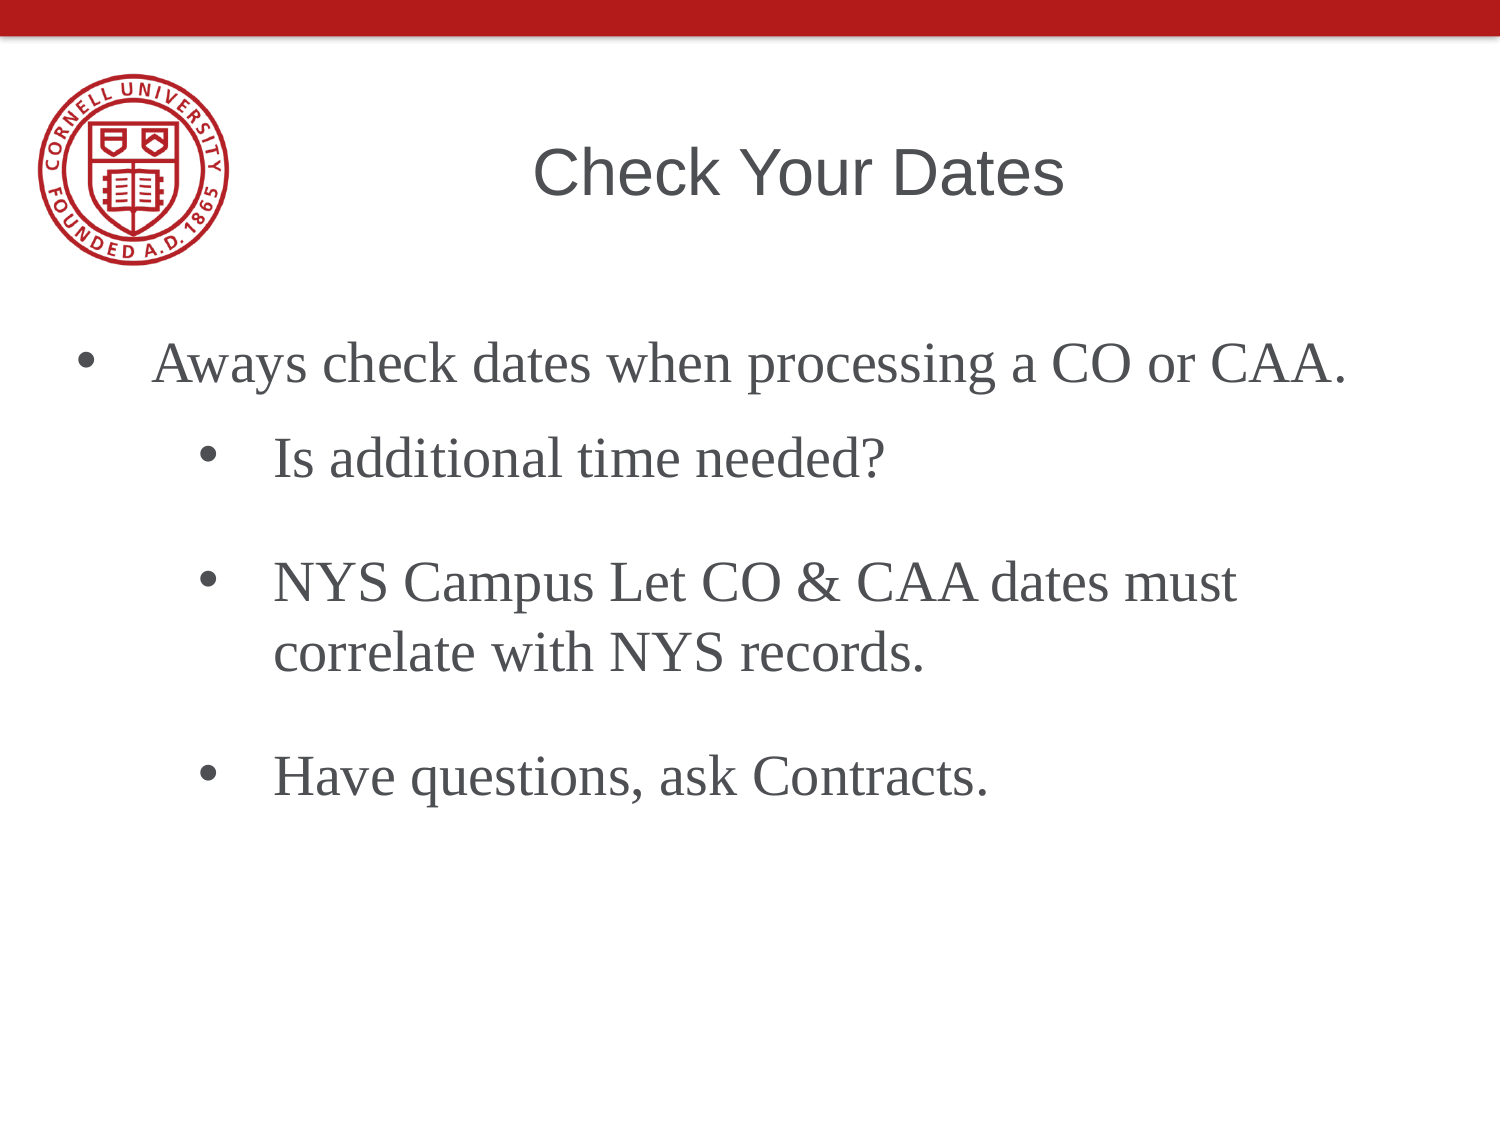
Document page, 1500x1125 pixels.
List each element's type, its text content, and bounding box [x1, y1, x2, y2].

title Check Your Dates [99, 75, 1499, 263]
list Aways check dates when processing a CO or CAA. Is additional time needed? NYS Campus Let CO & CAA dates must correlate with NYS records. Have questions, ask Contracts. [61, 316, 1460, 1080]
picture [29, 65, 257, 274]
